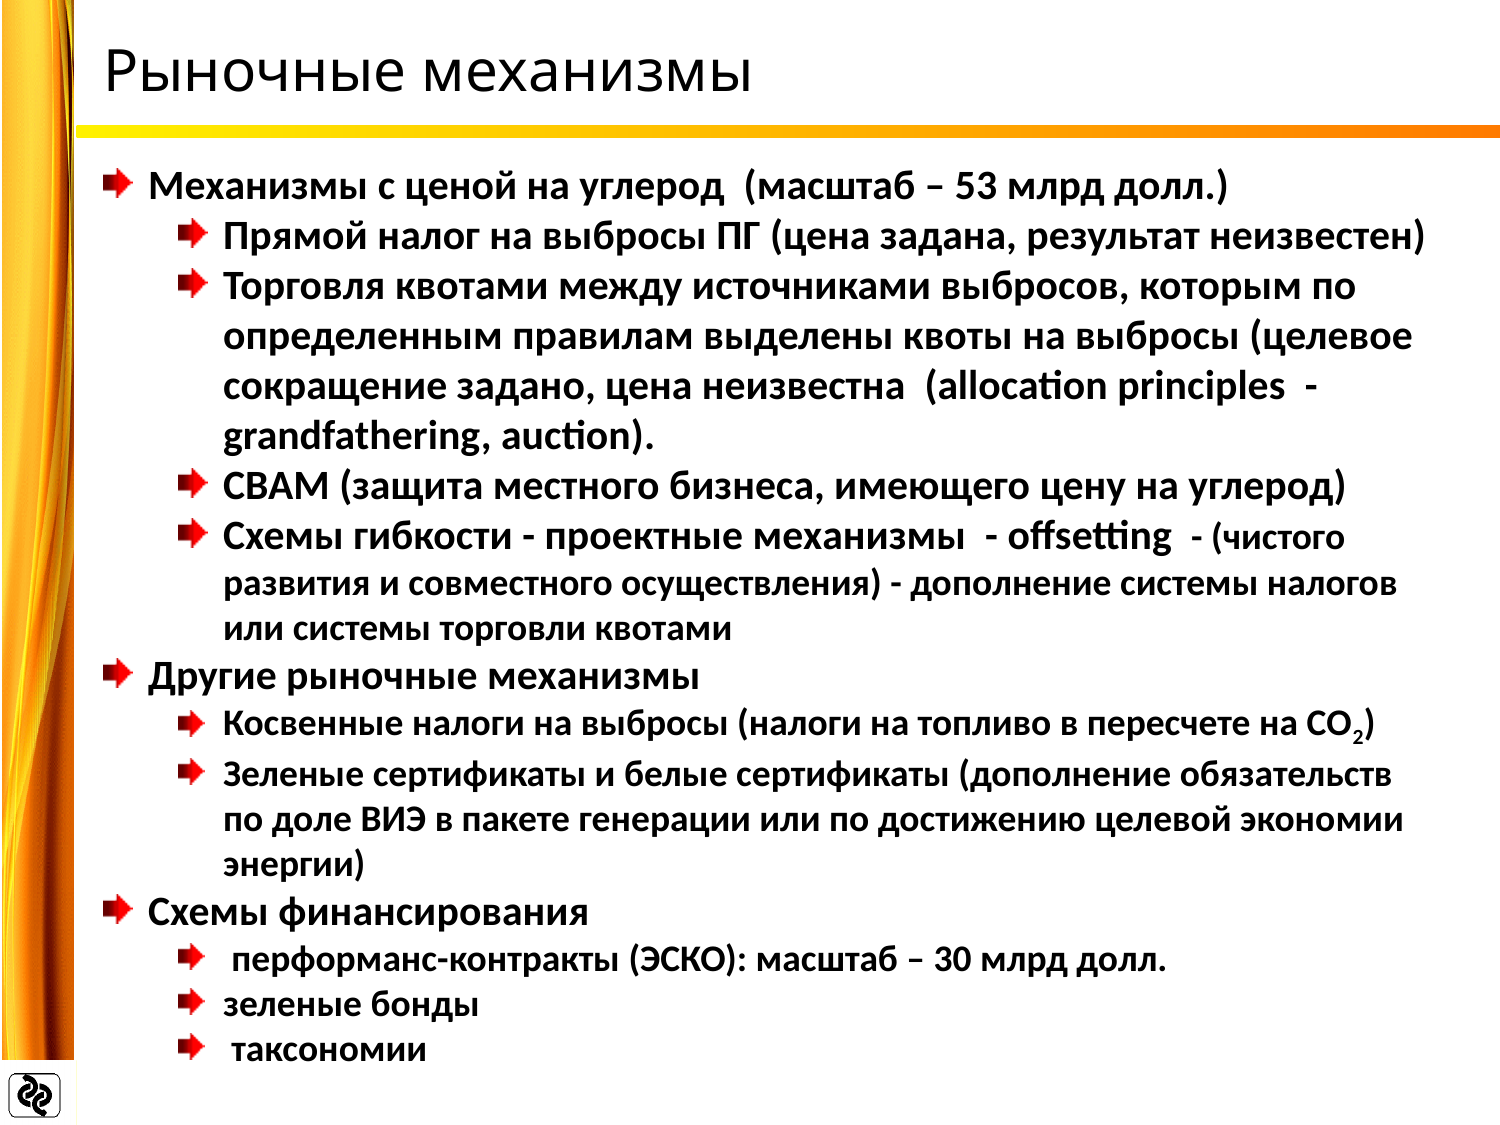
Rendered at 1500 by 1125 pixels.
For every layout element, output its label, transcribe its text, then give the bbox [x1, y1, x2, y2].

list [0, 1060, 78, 1125]
picture [178, 218, 208, 248]
picture [178, 758, 205, 785]
text_box [79, 123, 1500, 139]
picture [178, 518, 208, 548]
picture [103, 894, 133, 924]
picture [103, 168, 133, 198]
text_box Механизмы с ценой на углерод (масштаб – 53 млрд долл.) Прямой налог на выбросы ПГ (цена задана, результат неизвестен) Торговля квотами между источниками выбросов, которым по определенным правилам выделены квоты на выбросы (целевое сокращение задано, цена неизвестна (allocation principles - grandfathering, auction). СВАМ (защита местного бизнеса, имеющего цену на углерод) Схемы гибкости - проектные механизмы - offsetting - (чистого развития и совместного осуществления) - дополнение системы налогов или системы торговли квотами Другие рыночные механизмы Косвенные налоги на выбросы (налоги на топливо в пересчете на СО2) Зеленые сертификаты и белые сертификаты (дополнение обязательств по доле ВИЭ в пакете генерации или по достижению целевой экономии энергии) Схемы финансирования перформанс-контракты (ЭСКО): масштаб – 30 млрд долл. зеленые бонды таксономии [88, 150, 1447, 1122]
picture [2, 0, 74, 1060]
picture [178, 710, 205, 737]
picture [178, 988, 205, 1015]
picture [178, 1033, 205, 1060]
picture [178, 468, 208, 498]
picture [178, 943, 205, 970]
picture [178, 268, 208, 298]
picture [103, 658, 133, 688]
title Рыночные механизмы [88, 0, 1500, 123]
